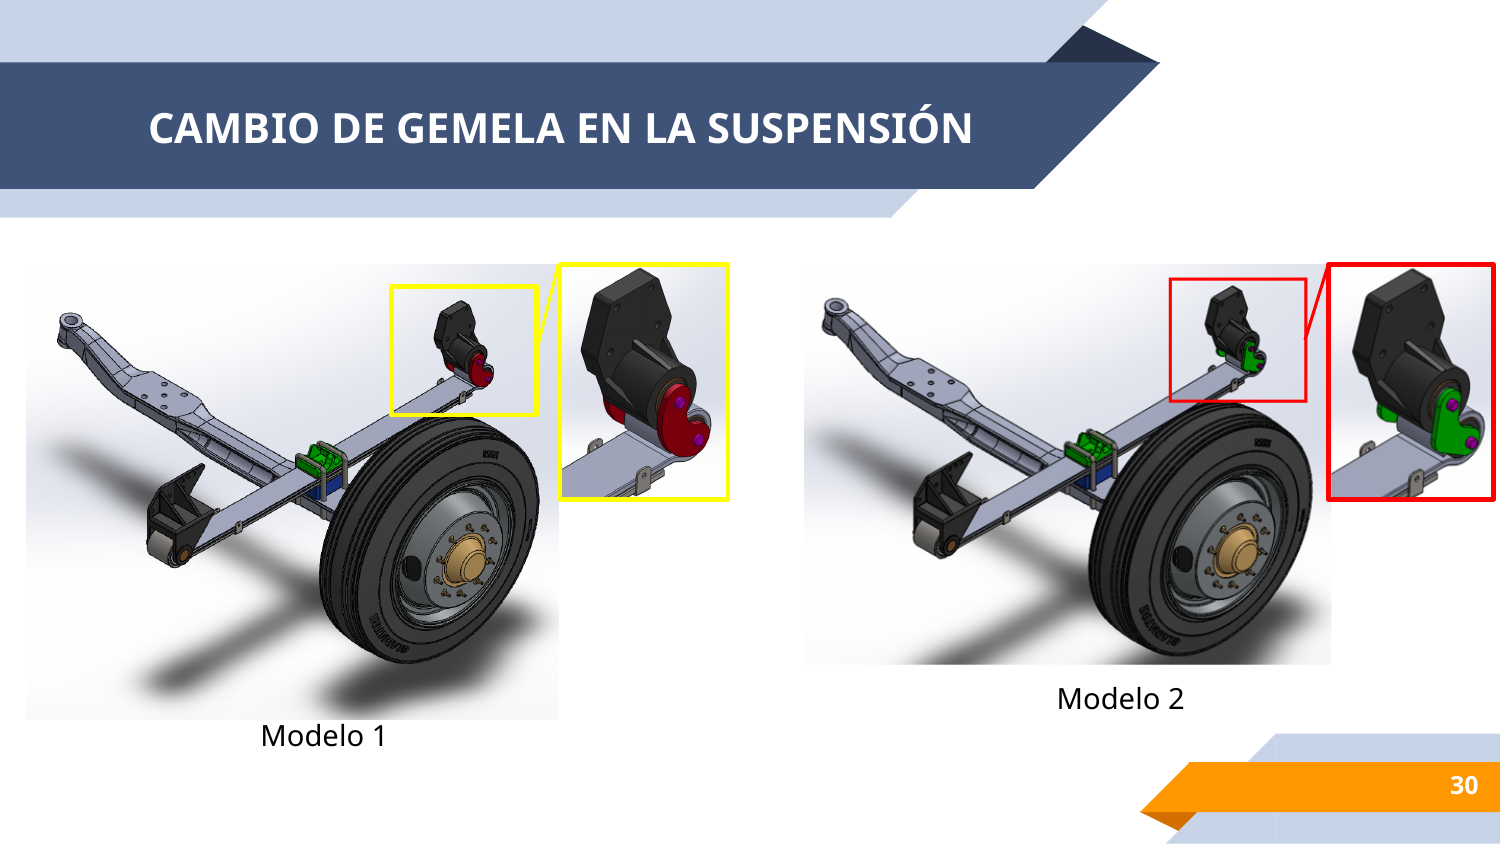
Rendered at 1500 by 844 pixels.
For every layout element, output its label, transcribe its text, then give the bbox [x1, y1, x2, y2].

picture [803, 264, 1494, 671]
slide_number 30 [1249, 760, 1494, 813]
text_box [536, 264, 559, 352]
title CAMBIO DE GEMELA EN LA SUSPENSIÓN [133, 64, 997, 190]
text_box Modelo 2 [1041, 679, 1207, 723]
text_box Modelo 1 [245, 728, 411, 760]
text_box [1304, 264, 1329, 341]
picture [26, 264, 729, 721]
